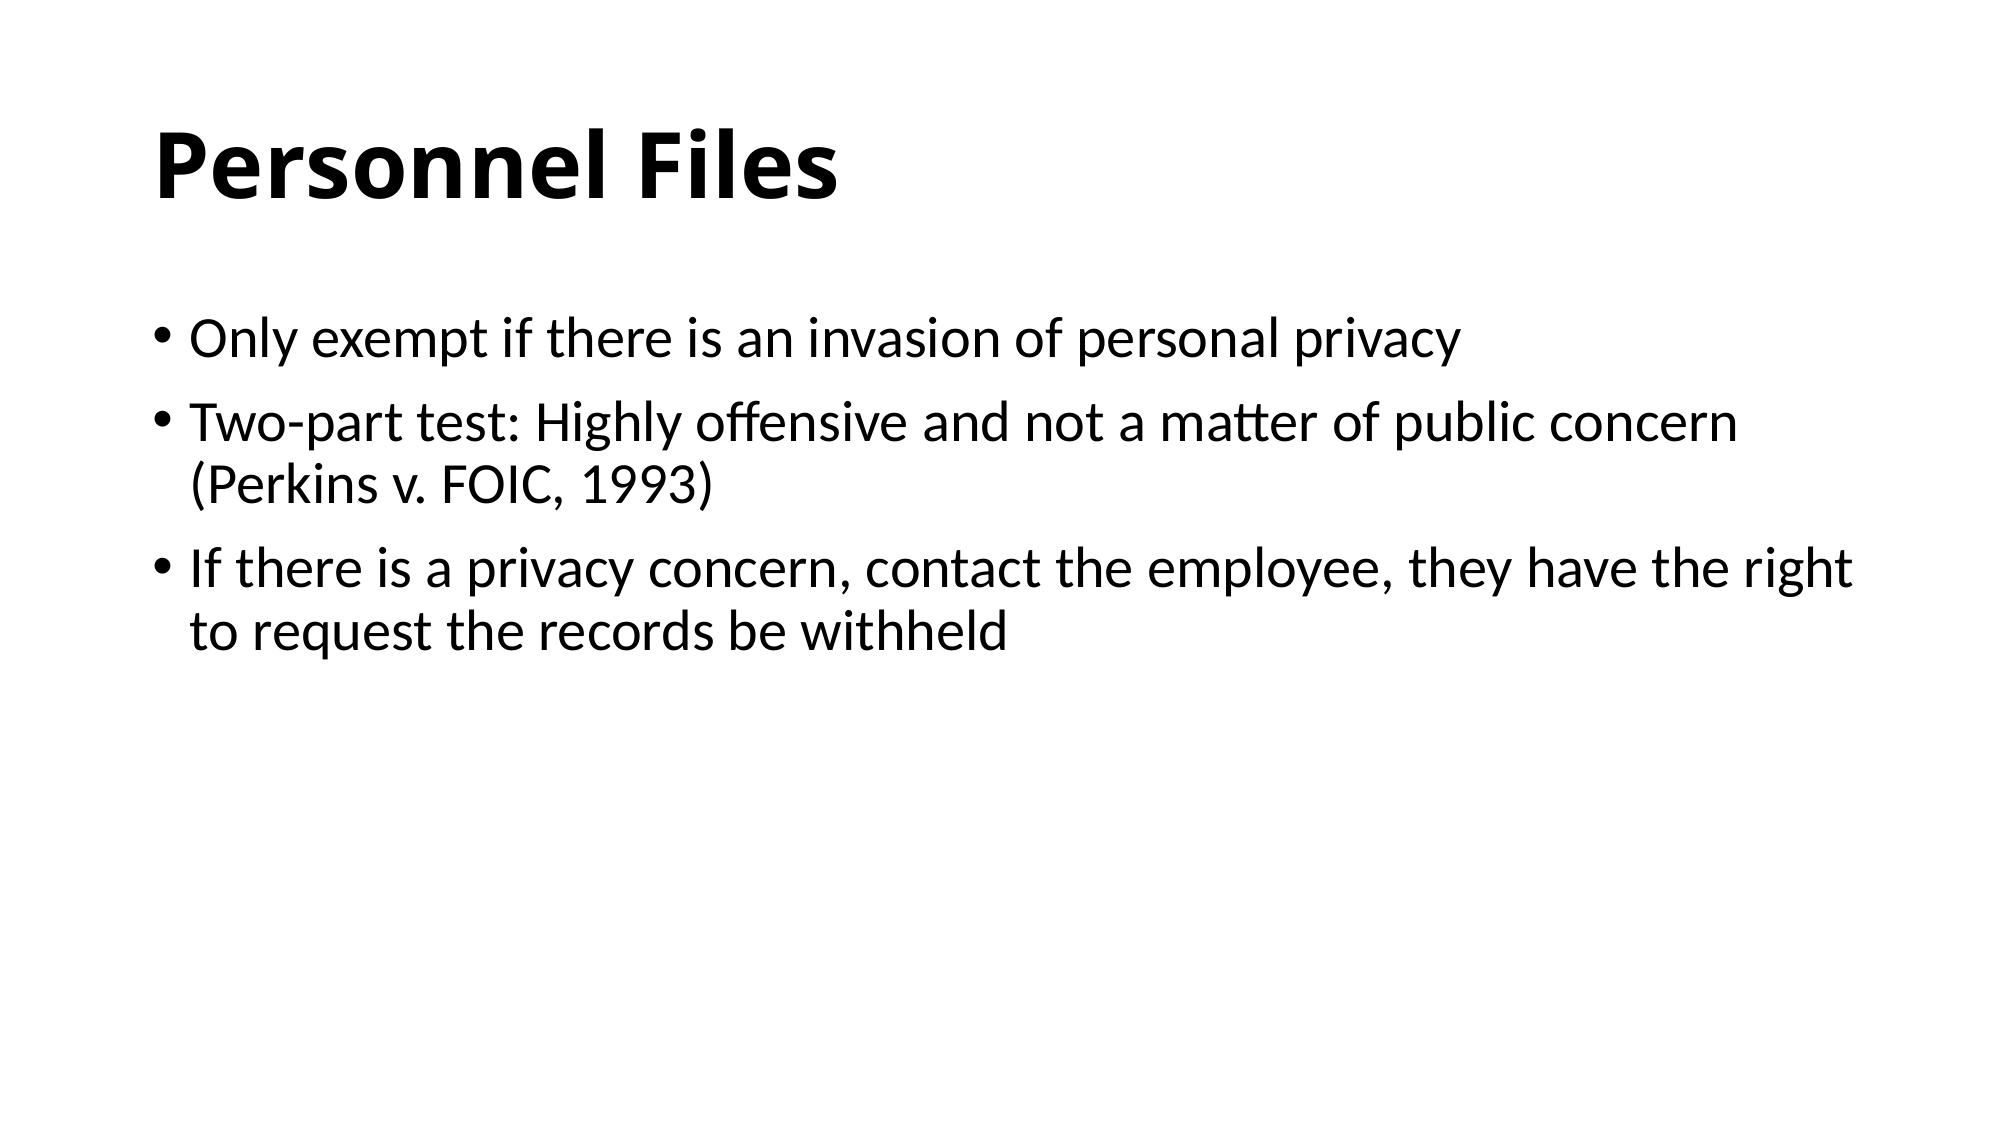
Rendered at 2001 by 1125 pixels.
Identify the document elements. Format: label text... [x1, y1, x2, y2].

list Only exempt if there is an invasion of personal privacy Two-part test: Highly offensive and not a matter of public concern (Perkins v. FOIC, 1993) If there is a privacy concern, contact the employee, they have the right to request the records be withheld [137, 299, 1891, 1014]
title Personnel Files [137, 59, 1863, 278]
